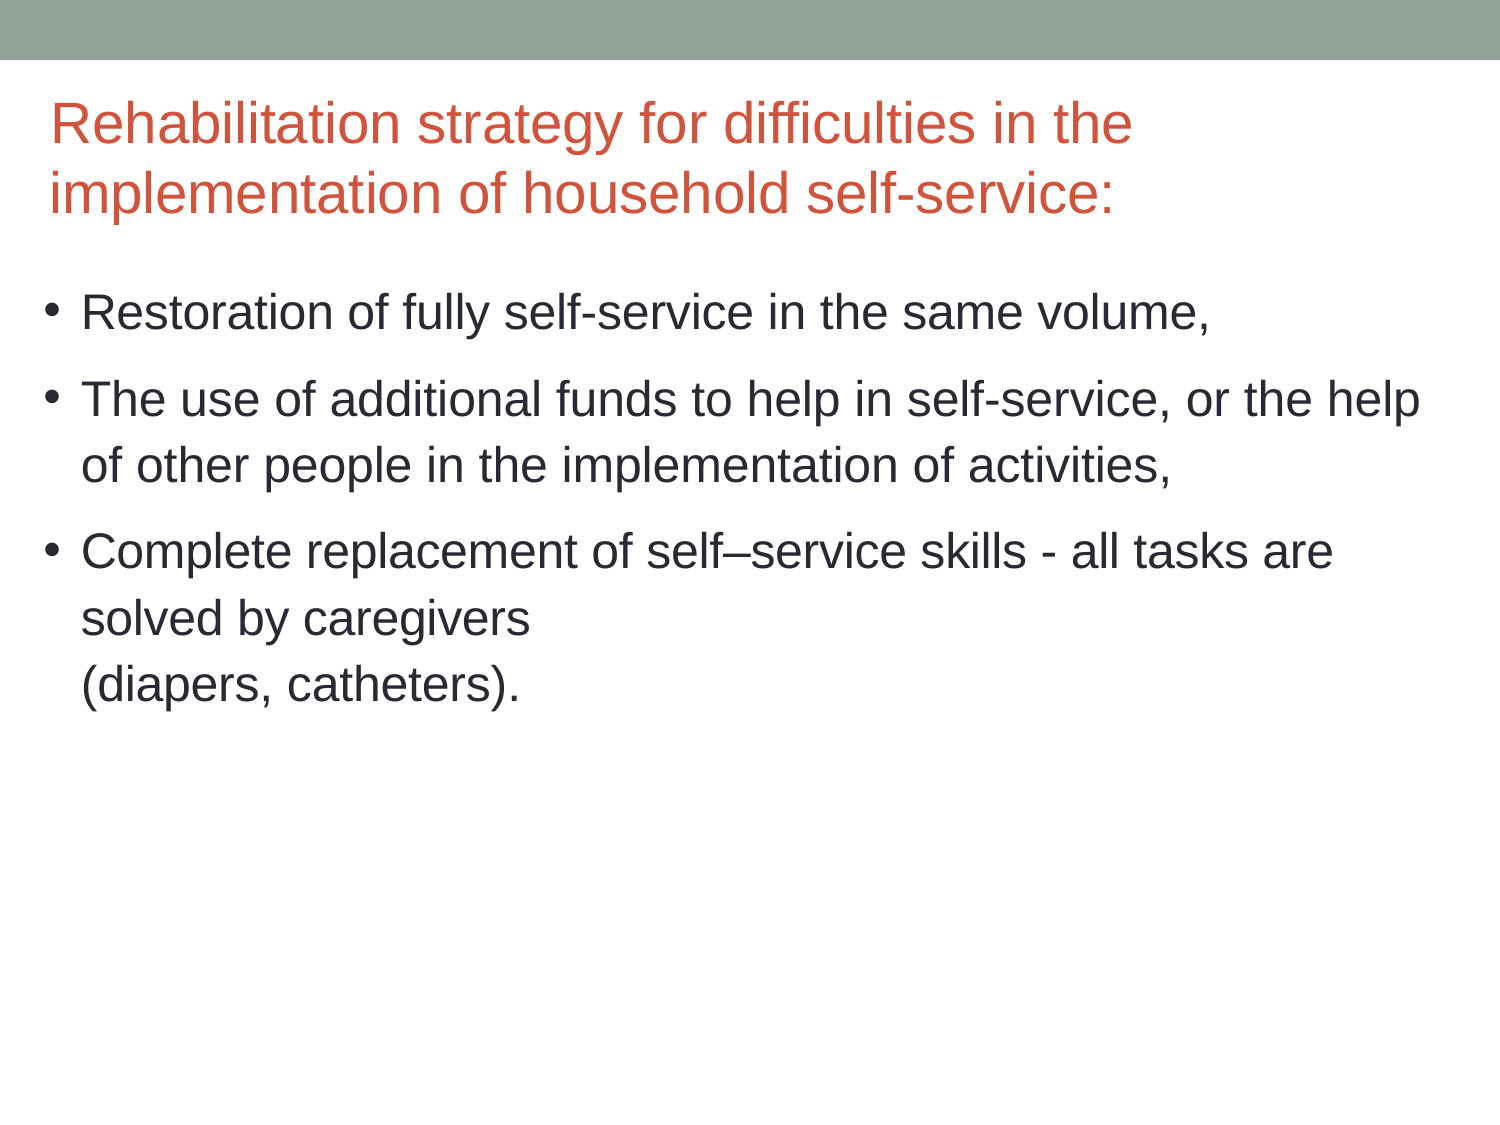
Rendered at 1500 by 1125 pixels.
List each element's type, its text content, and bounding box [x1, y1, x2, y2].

title Rehabilitation strategy for difficulties in the implementation of household self-service: [5, 30, 1459, 227]
text_box Restoration of fully self-service in the same volume, The use of additional funds to help in self-service, or the help of other people in the implementation of activities, Complete replacement of self–service skills - all tasks are solved by caregivers (diapers, catheters). [41, 255, 1436, 854]
